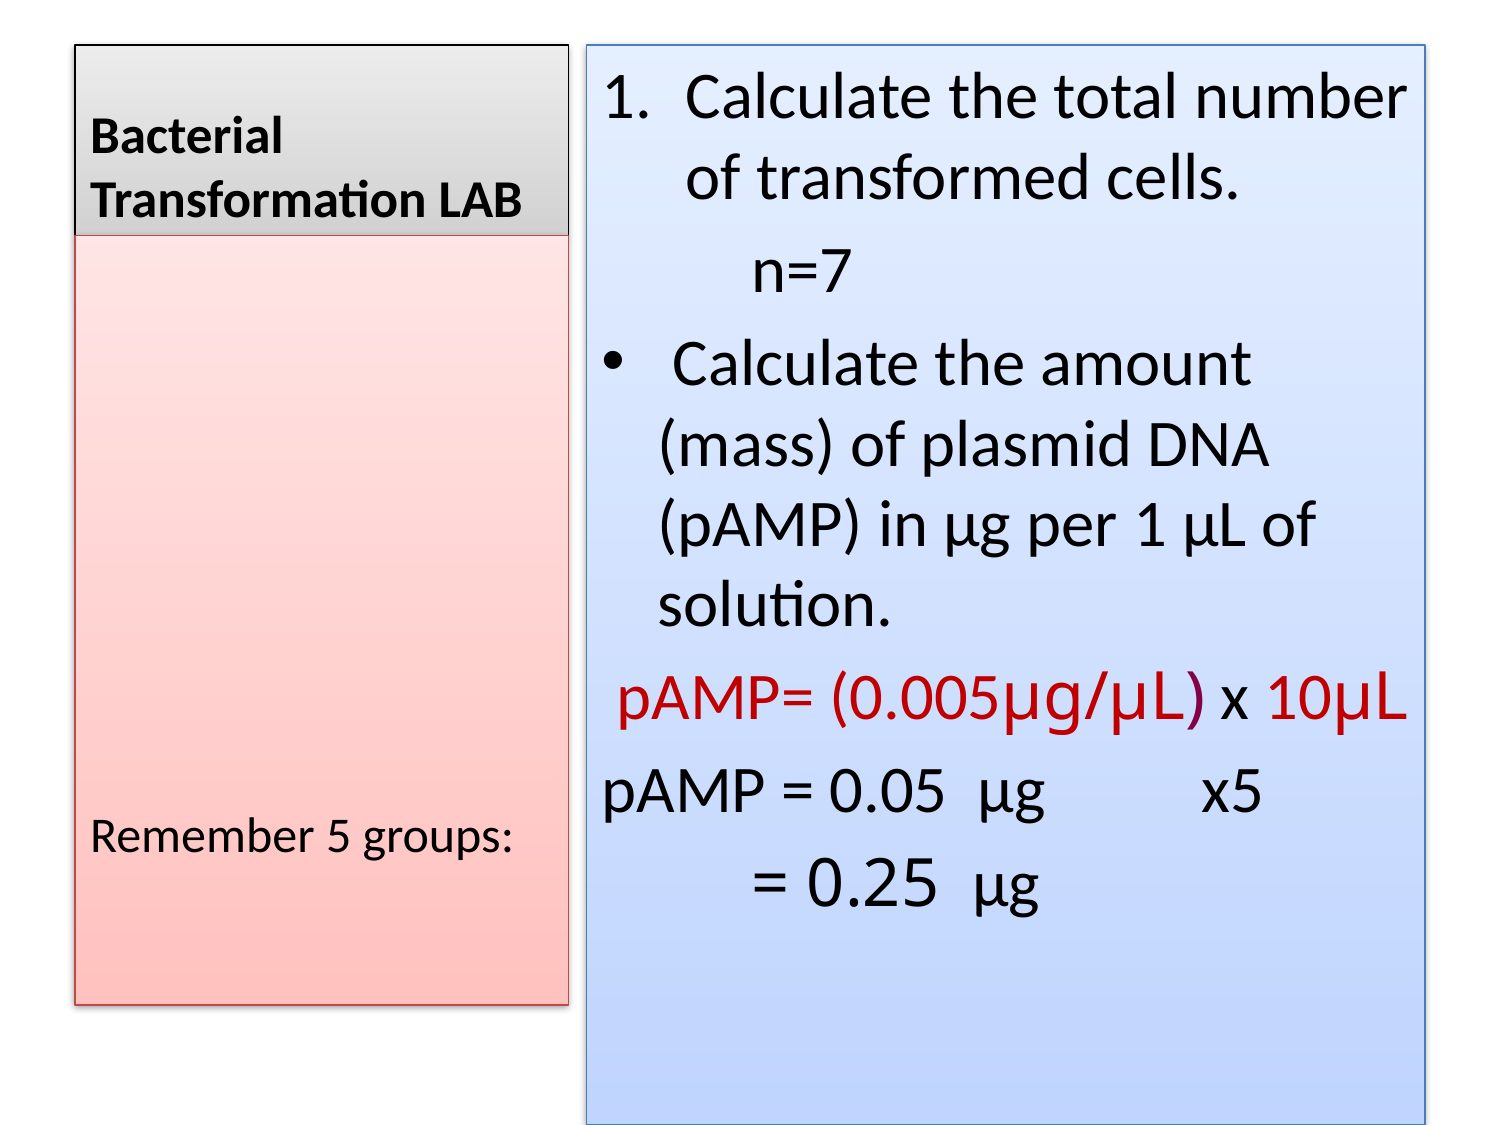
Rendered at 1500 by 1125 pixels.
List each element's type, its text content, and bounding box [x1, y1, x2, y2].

list Remember 5 groups: [74, 235, 569, 1006]
list Calculate the total number of transformed cells. n=7 Calculate the amount (mass) of plasmid DNA (pAMP) in μg per 1 μL of solution. pAMP= (0.005μg/μL) x 10μL pAMP = 0.05 μg x5 = 0.25 μg [586, 44, 1426, 1125]
title Bacterial Transformation LAB [74, 44, 569, 234]
